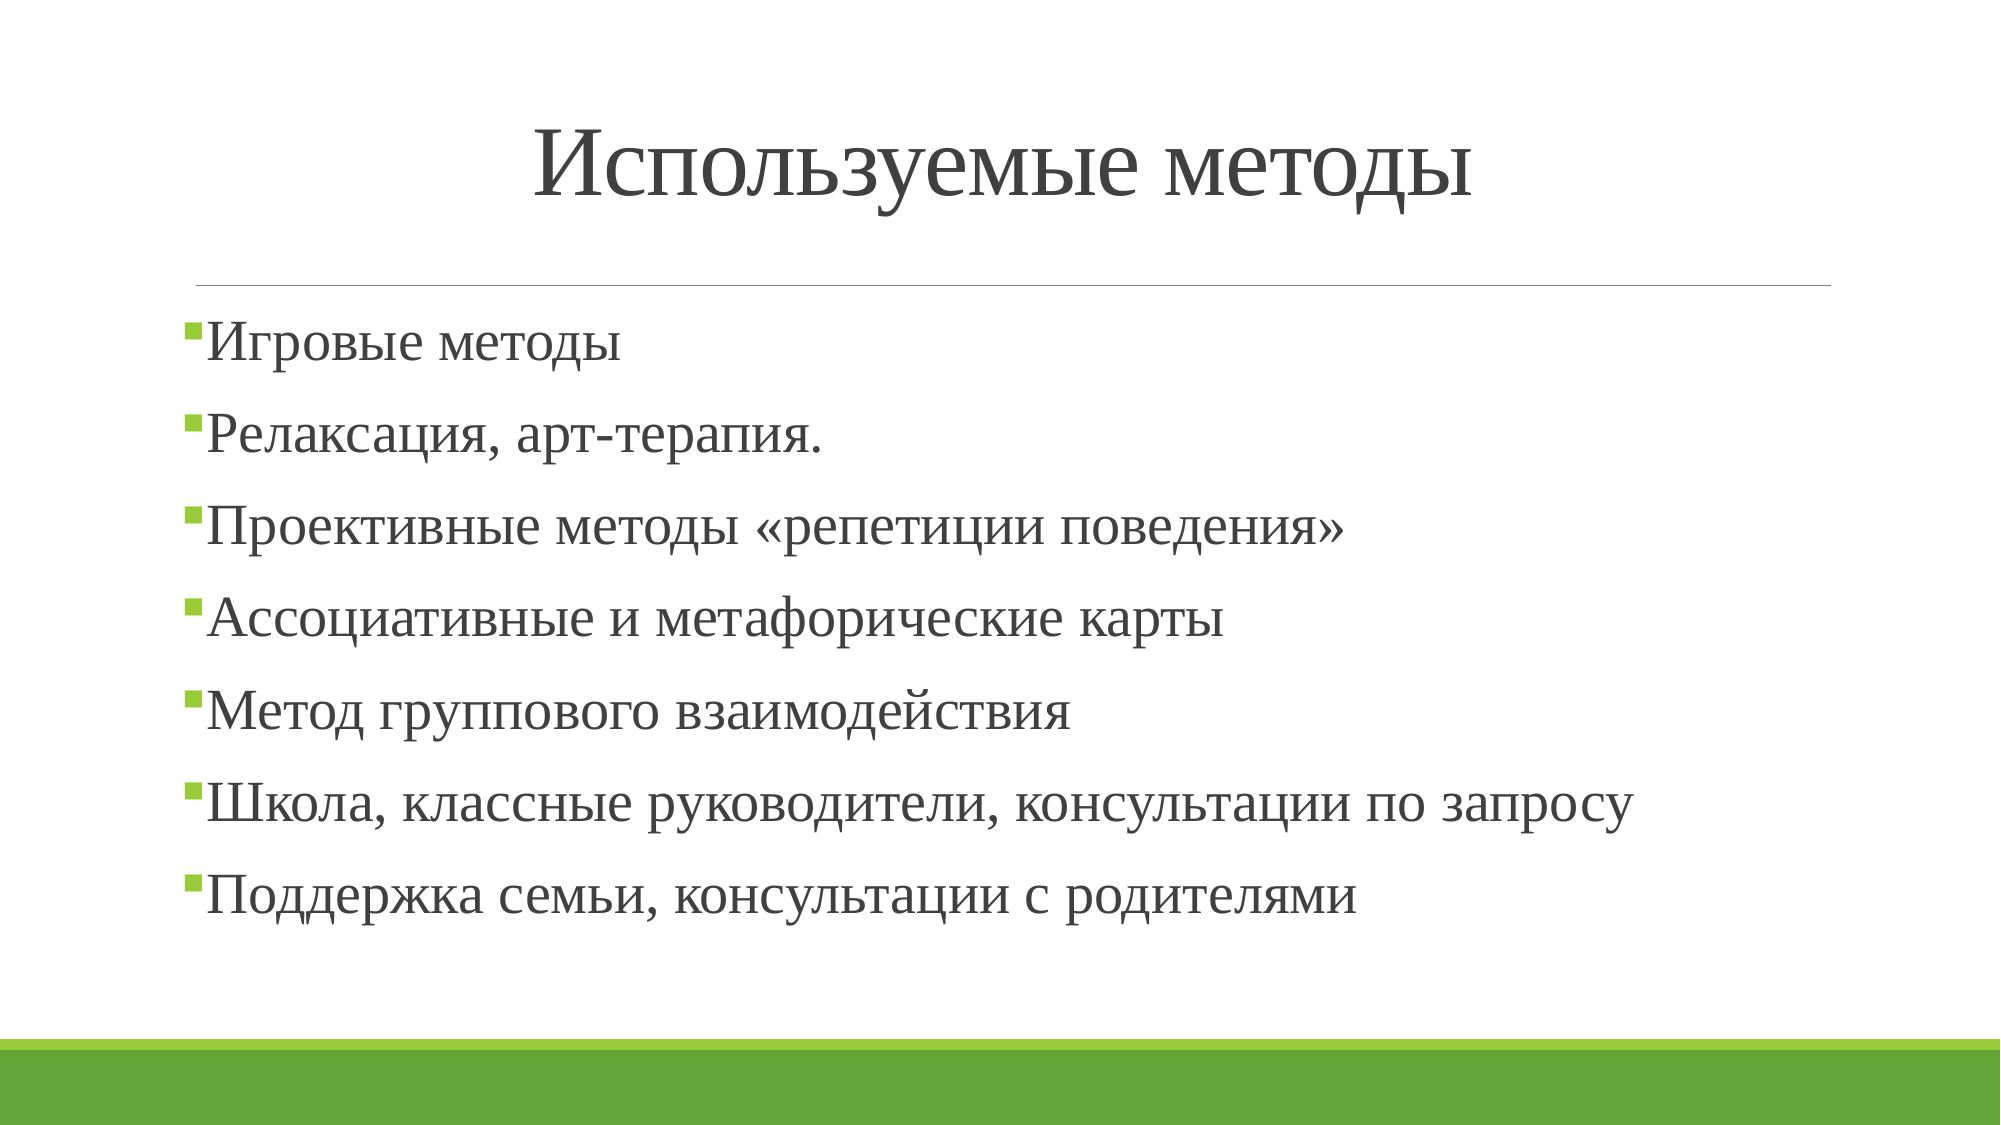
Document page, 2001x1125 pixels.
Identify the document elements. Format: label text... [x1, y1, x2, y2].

list Игровые методы Релаксация, арт-терапия. Проективные методы «репетиции поведения» Ассоциативные и метафорические карты Метод группового взаимодействия Школа, классные руководители, консультации по запросу Поддержка семьи, консультации с родителями [180, 302, 1830, 963]
title Используемые методы [178, 54, 1829, 224]
